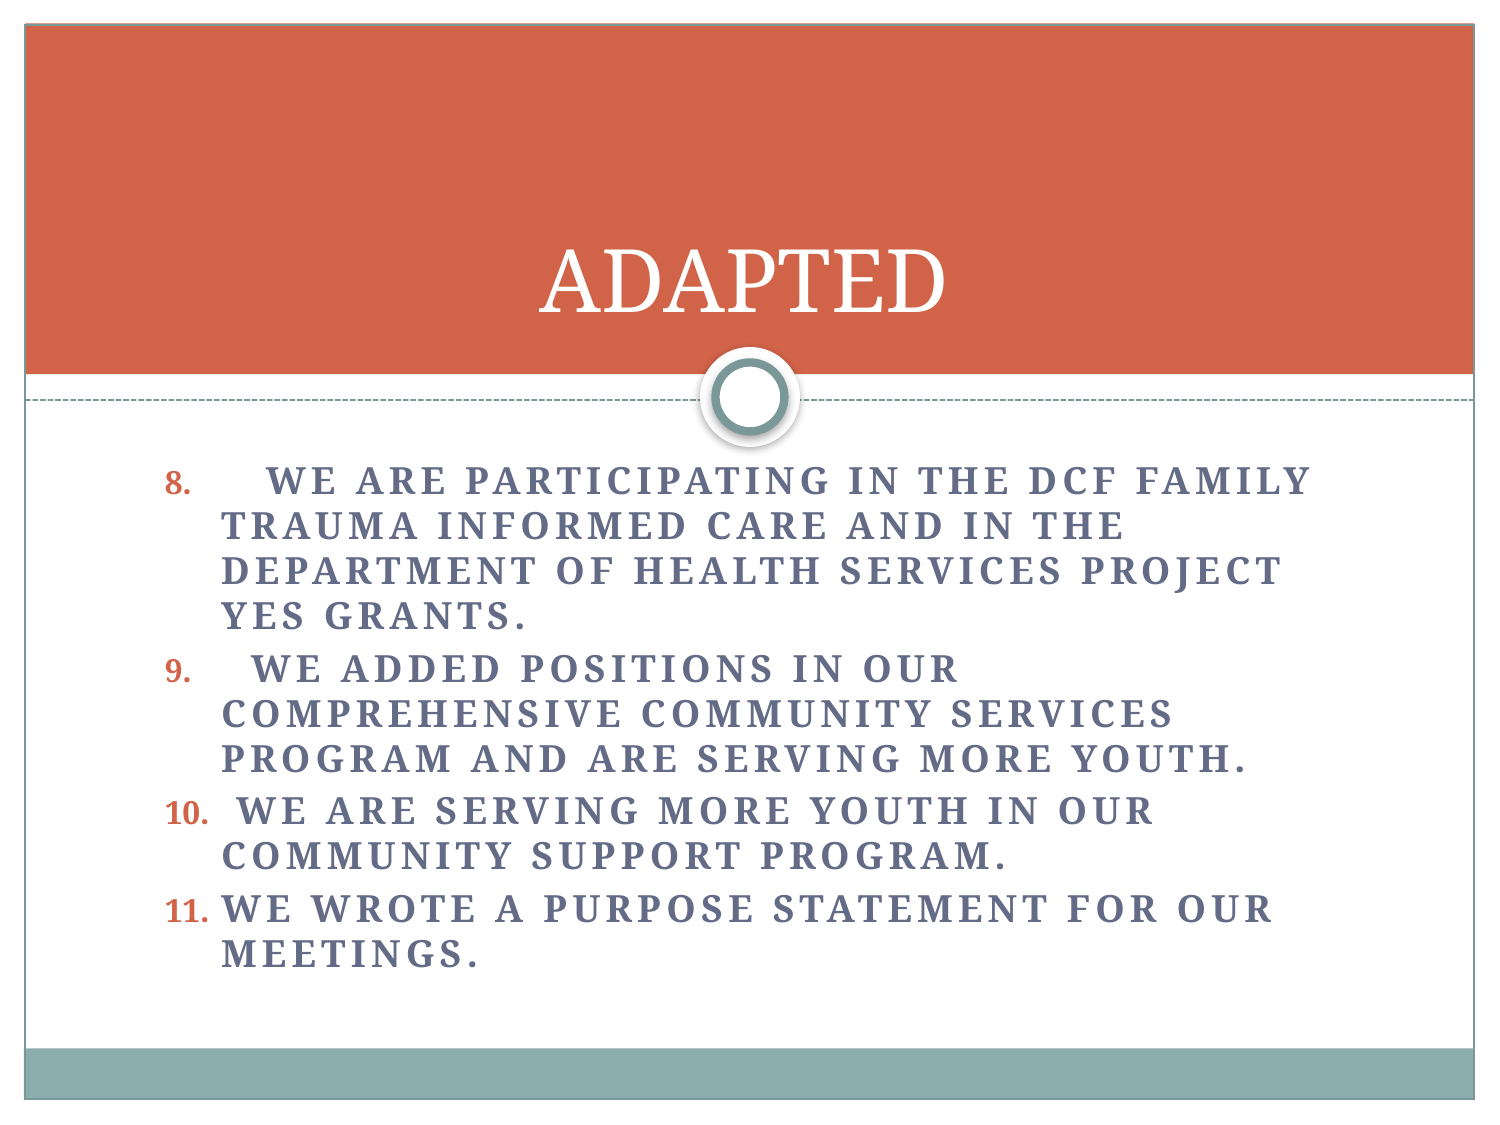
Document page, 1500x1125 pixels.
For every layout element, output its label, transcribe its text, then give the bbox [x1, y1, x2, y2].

list We are participating in the DCF Family Trauma Informed Care and in the Department of Health Services Project Yes grants. We added positions in our Comprehensive Community Services program and are serving more youth. We are serving more youth in our Community support Program. We wrote a purpose statement for our meetings. [150, 450, 1388, 988]
title ADAPTED [118, 87, 1394, 338]
